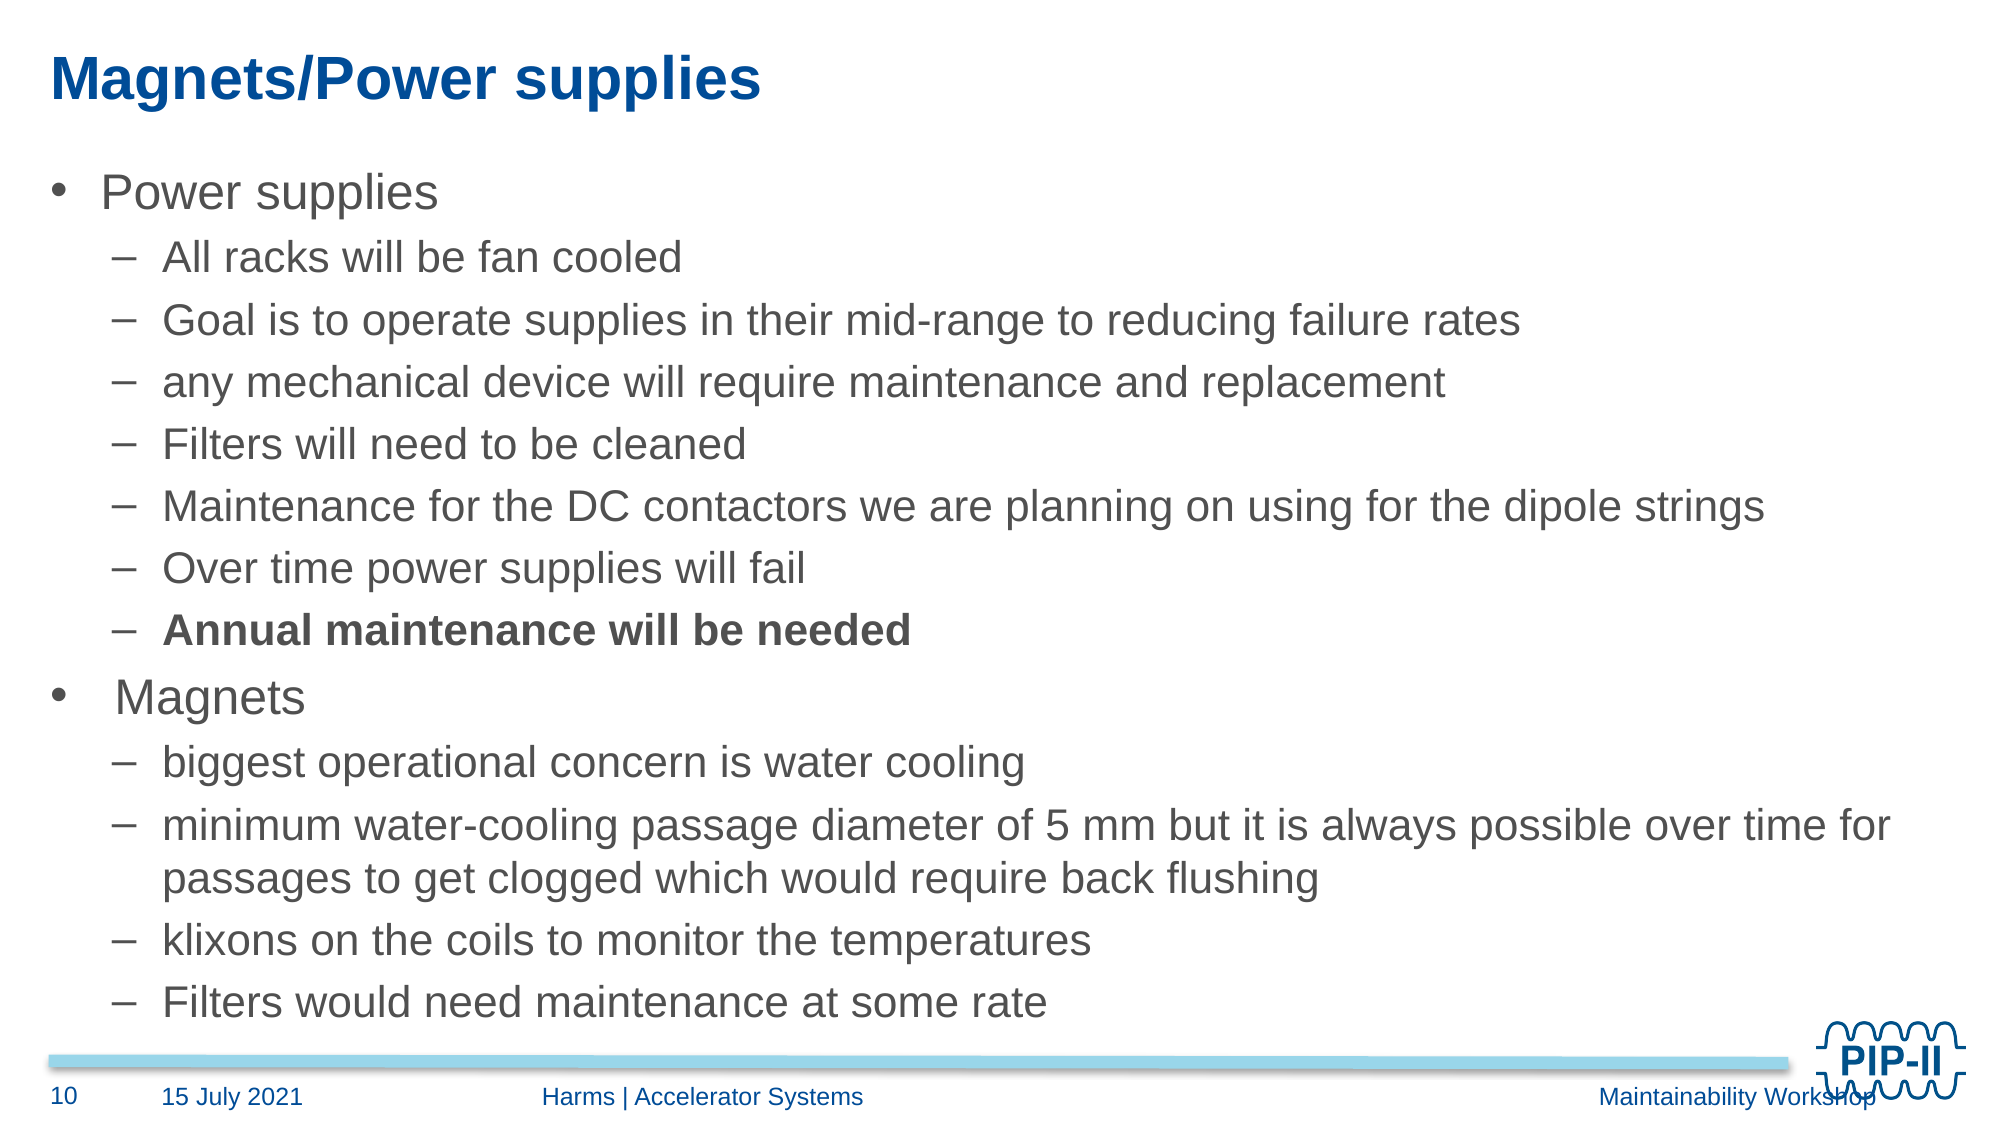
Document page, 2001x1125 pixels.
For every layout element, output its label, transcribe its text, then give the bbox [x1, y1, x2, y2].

slide_number 10 [50, 1079, 141, 1119]
title Magnets/Power supplies [50, 41, 1950, 112]
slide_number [161, 1080, 441, 1121]
picture [1816, 1021, 1966, 1100]
list Power supplies All racks will be fan cooled Goal is to operate supplies in their mid-range to reducing failure rates any mechanical device will require maintenance and replacement Filters will need to be cleaned Maintenance for the DC contactors we are planning on using for the dipole strings Over time power supplies will fail Annual maintenance will be needed Magnets biggest operational concern is water cooling minimum water-cooling passage diameter of 5 mm but it is always possible over time for passages to get clogged which would require back flushing klixons on the coils to monitor the temperatures Filters would need maintenance at some rate [50, 159, 1947, 1014]
footer Harms | Accelerator Systems Maintainability Workshop [472, 1080, 1947, 1120]
